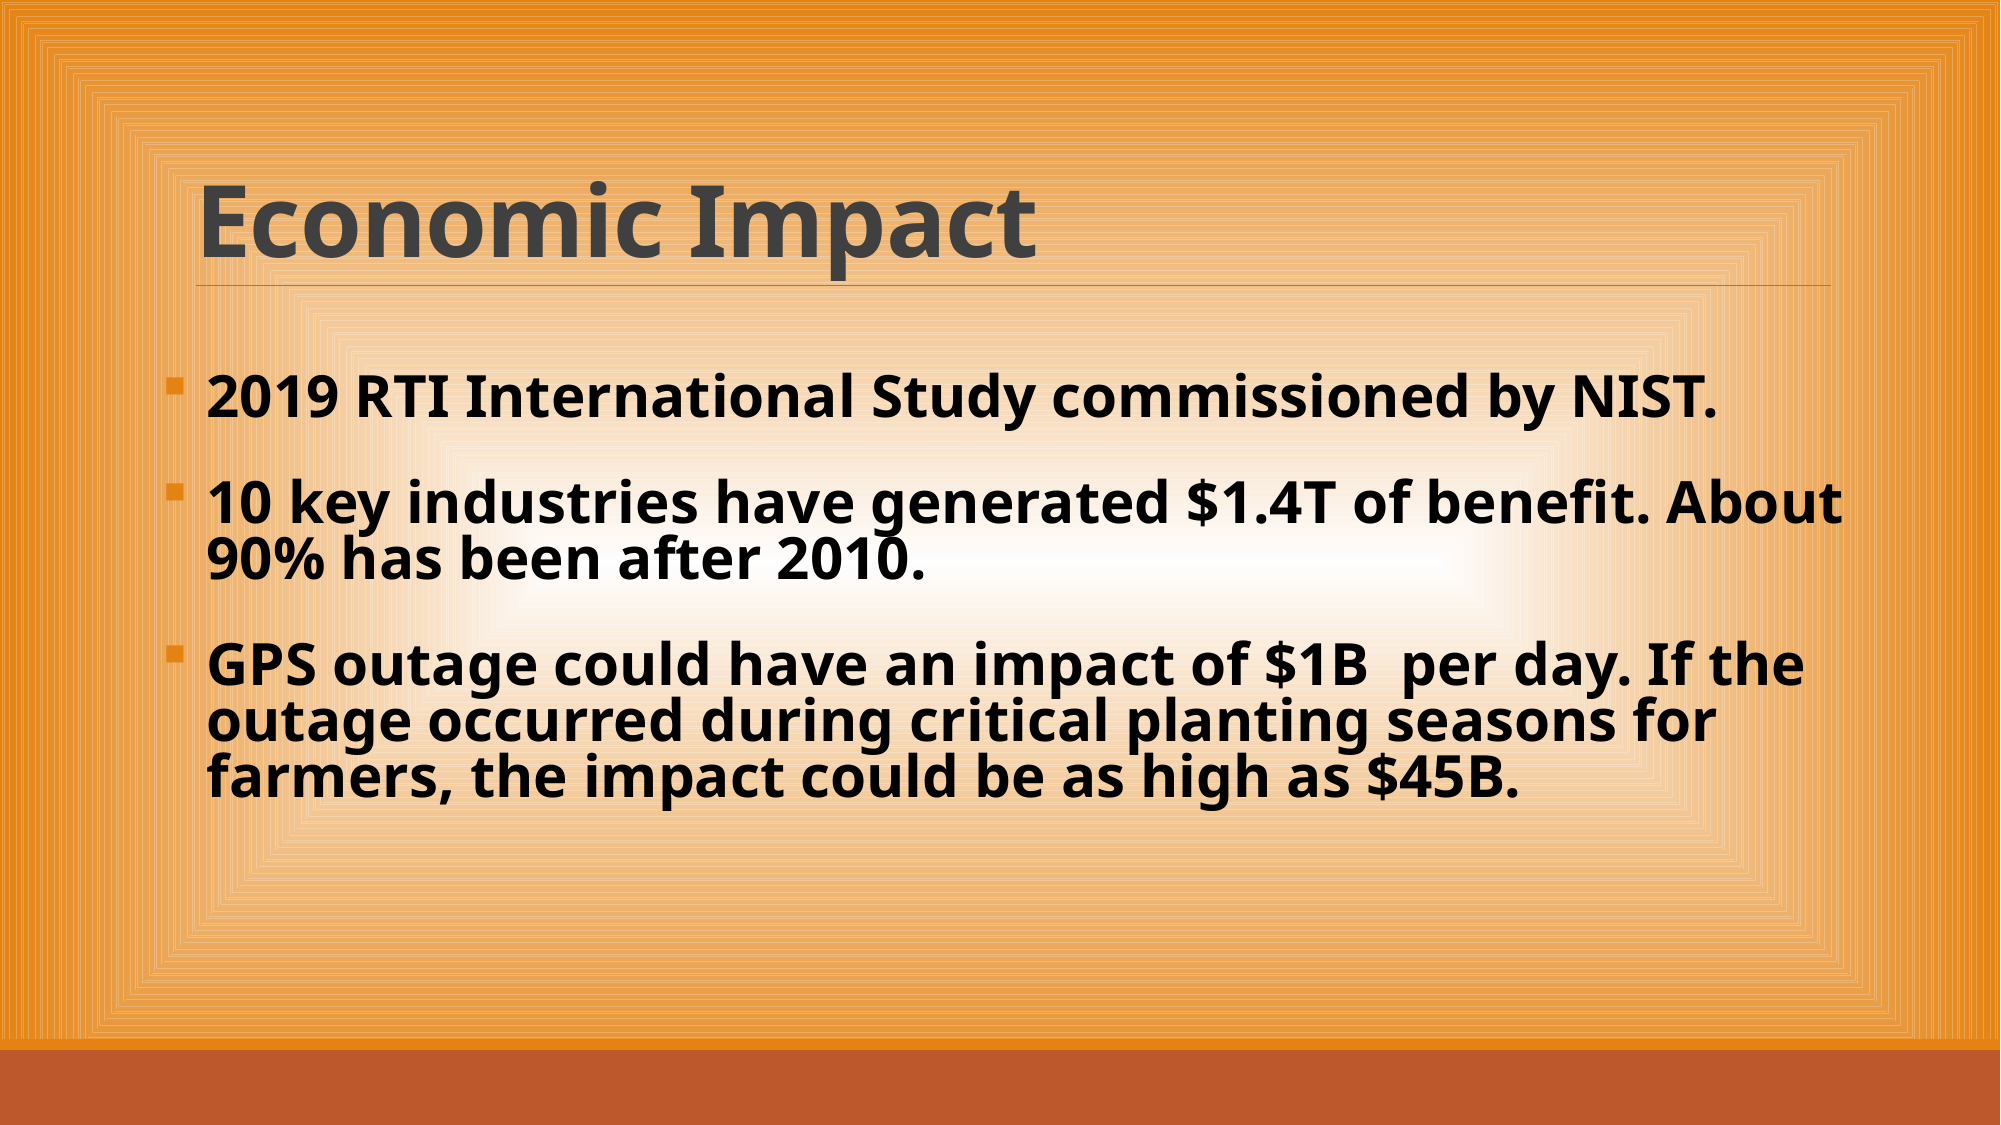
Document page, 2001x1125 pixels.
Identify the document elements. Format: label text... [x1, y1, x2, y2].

title Economic Impact [180, 47, 1830, 285]
list 2019 RTI International Study commissioned by NIST. 10 key industries have generated $1.4T of benefit. About 90% has been after 2010. GPS outage could have an impact of $1B per day. If the outage occurred during critical planting seasons for farmers, the impact could be as high as $45B. [161, 365, 1855, 963]
